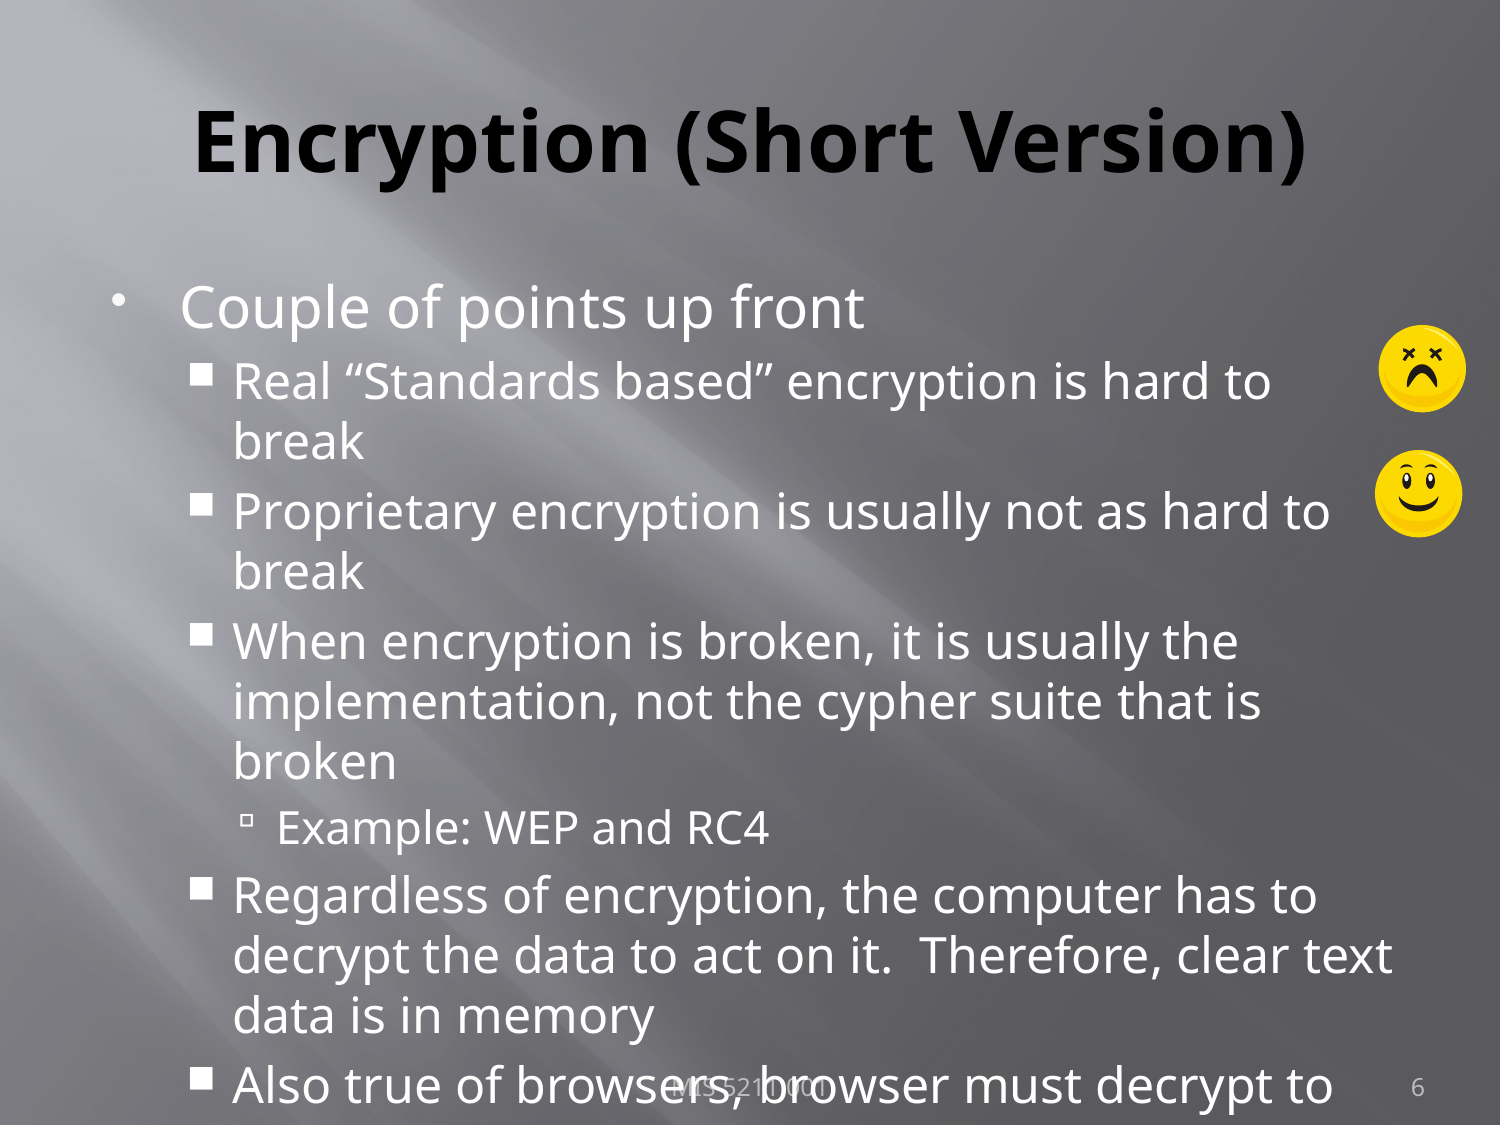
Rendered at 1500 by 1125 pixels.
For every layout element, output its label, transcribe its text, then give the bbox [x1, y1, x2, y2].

slide_number 6 [1299, 1052, 1425, 1113]
picture [1378, 324, 1467, 413]
list Couple of points up front Real “Standards based” encryption is hard to break Proprietary encryption is usually not as hard to break When encryption is broken, it is usually the implementation, not the cypher suite that is broken Example: WEP and RC4 Regardless of encryption, the computer has to decrypt the data to act on it. Therefore, clear text data is in memory Also true of browsers, browser must decrypt to act [75, 262, 1425, 1035]
footer MIS 5211.001 [512, 1052, 988, 1113]
title Encryption (Short Version) [75, 45, 1425, 233]
picture [1374, 449, 1463, 538]
